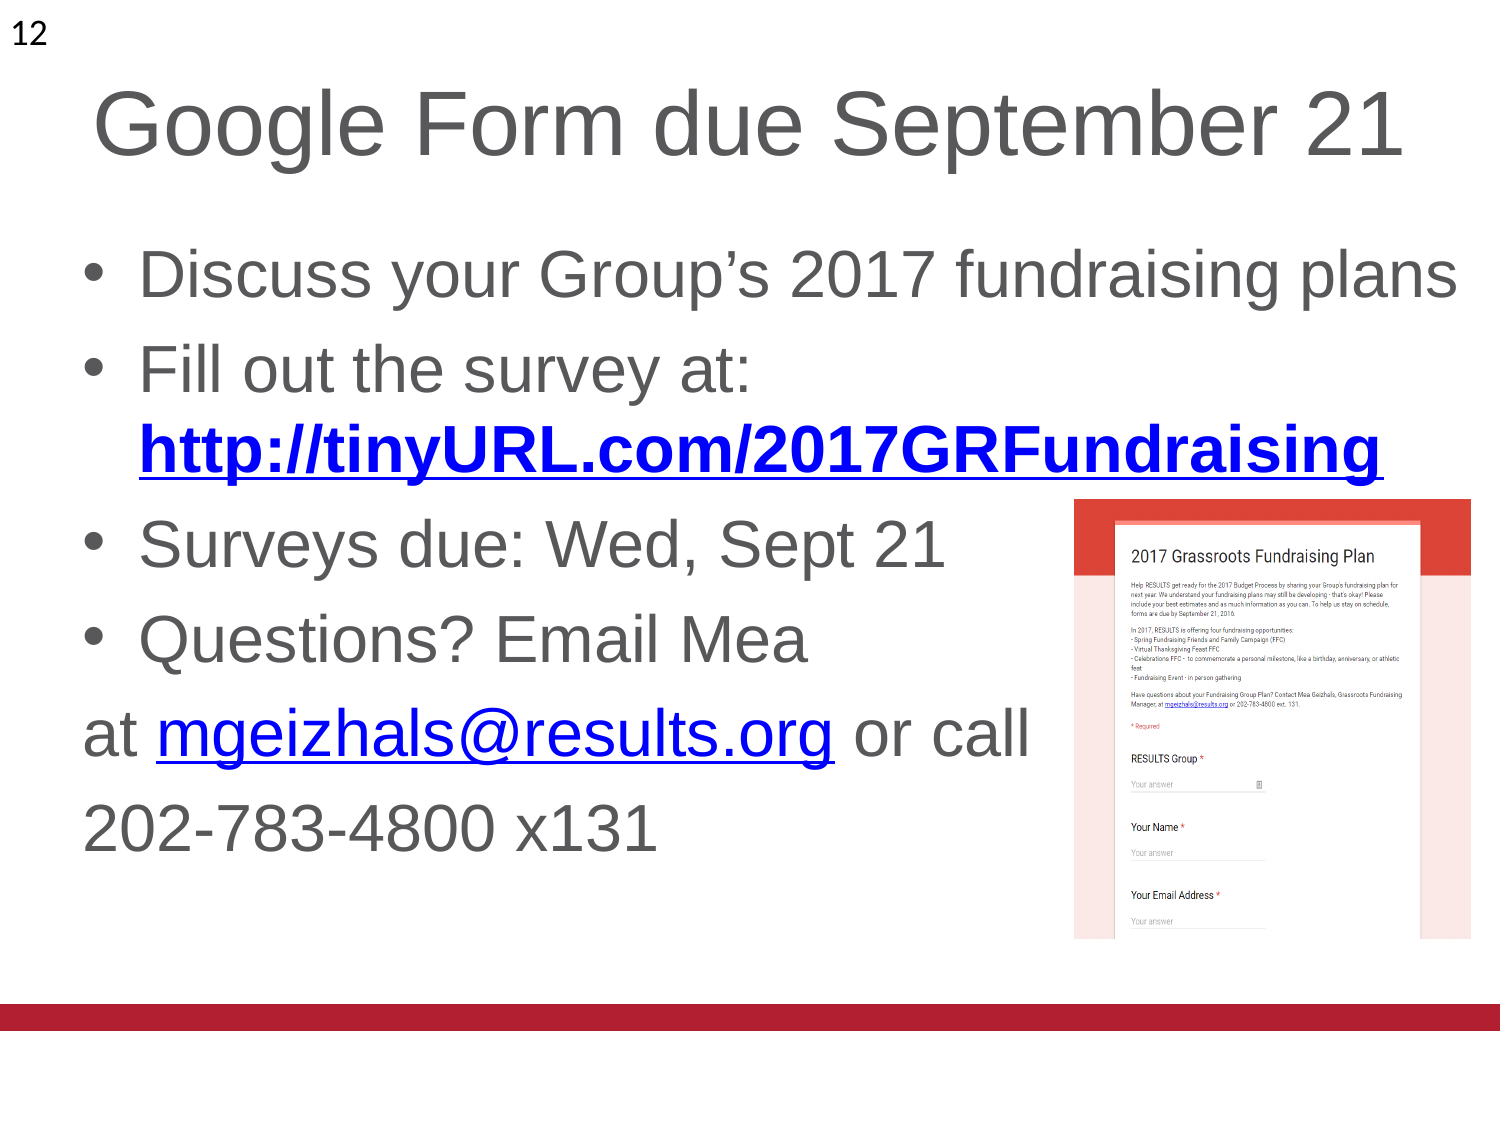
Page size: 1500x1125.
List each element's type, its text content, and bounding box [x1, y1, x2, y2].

text_box 12 [2, 0, 68, 60]
title Google Form due September 21 [74, 47, 1426, 190]
list Discuss your Group’s 2017 fundraising plans Fill out the survey at: http://tinyURL.com/2017GRFundraising Surveys due: Wed, Sept 21 Questions? Email Mea at mgeizhals@results.org or call 202-783-4800 x131 [74, 223, 1472, 940]
picture [0, 1004, 1500, 1031]
picture [1074, 499, 1471, 939]
